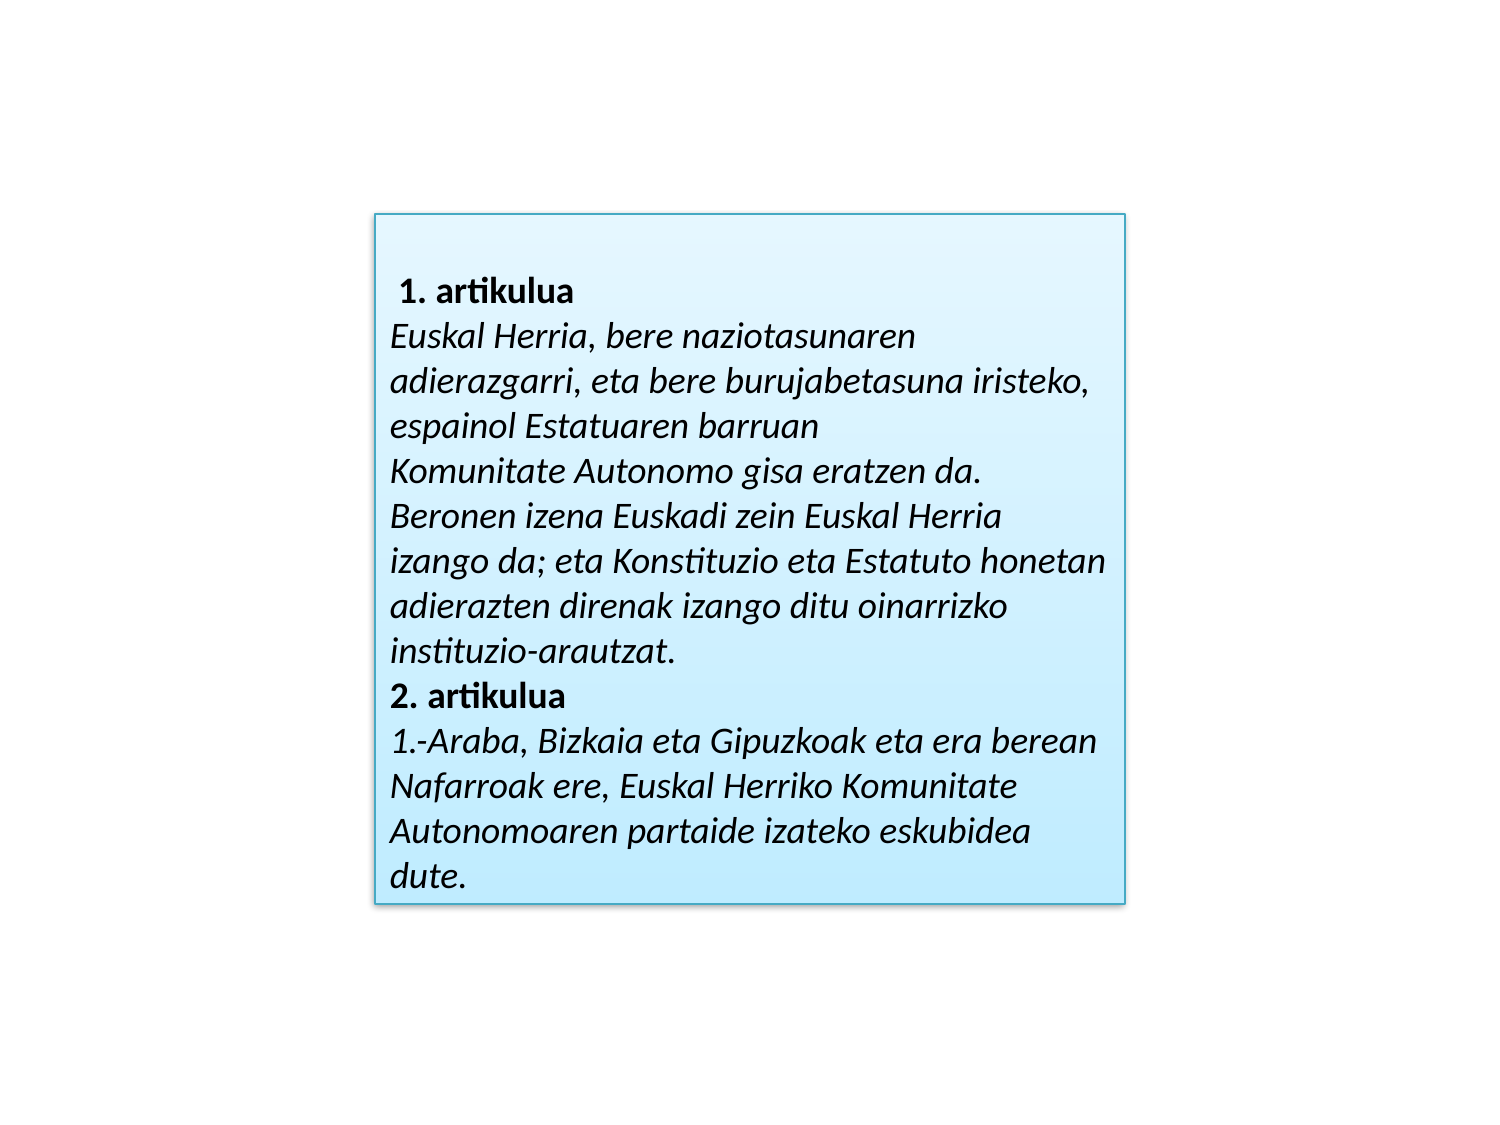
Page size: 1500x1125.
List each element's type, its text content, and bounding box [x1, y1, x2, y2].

text_box 1. artikulua Euskal Herria, bere naziotasunaren adierazgarri, eta bere burujabetasuna iristeko, espainol Estatuaren barruan Komunitate Autonomo gisa eratzen da. Beronen izena Euskadi zein Euskal Herria izango da; eta Konstituzio eta Estatuto honetan adierazten direnak izango ditu oinarrizko instituzio-arautzat. 2. artikulua 1.-Araba, Bizkaia eta Gipuzkoak eta era berean Nafarroak ere, Euskal Herriko Komunitate Autonomoaren partaide izateko eskubidea dute. [374, 213, 1126, 905]
